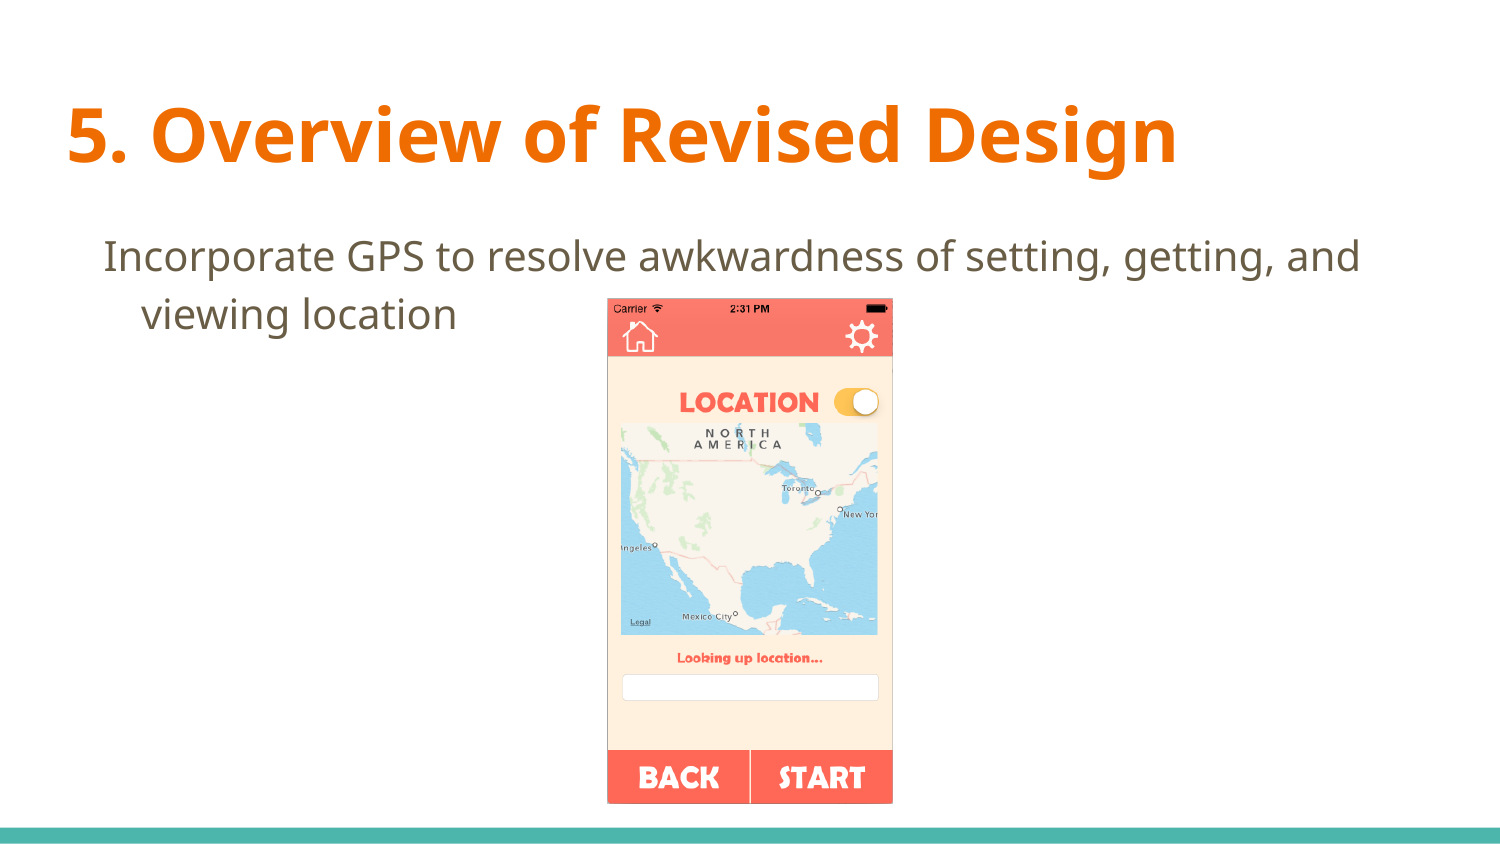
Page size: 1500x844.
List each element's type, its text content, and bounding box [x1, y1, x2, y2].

title 5. Overview of Revised Design [51, 72, 1449, 189]
picture [606, 298, 893, 805]
list Incorporate GPS to resolve awkwardness of setting, getting, and viewing location [51, 207, 1449, 750]
